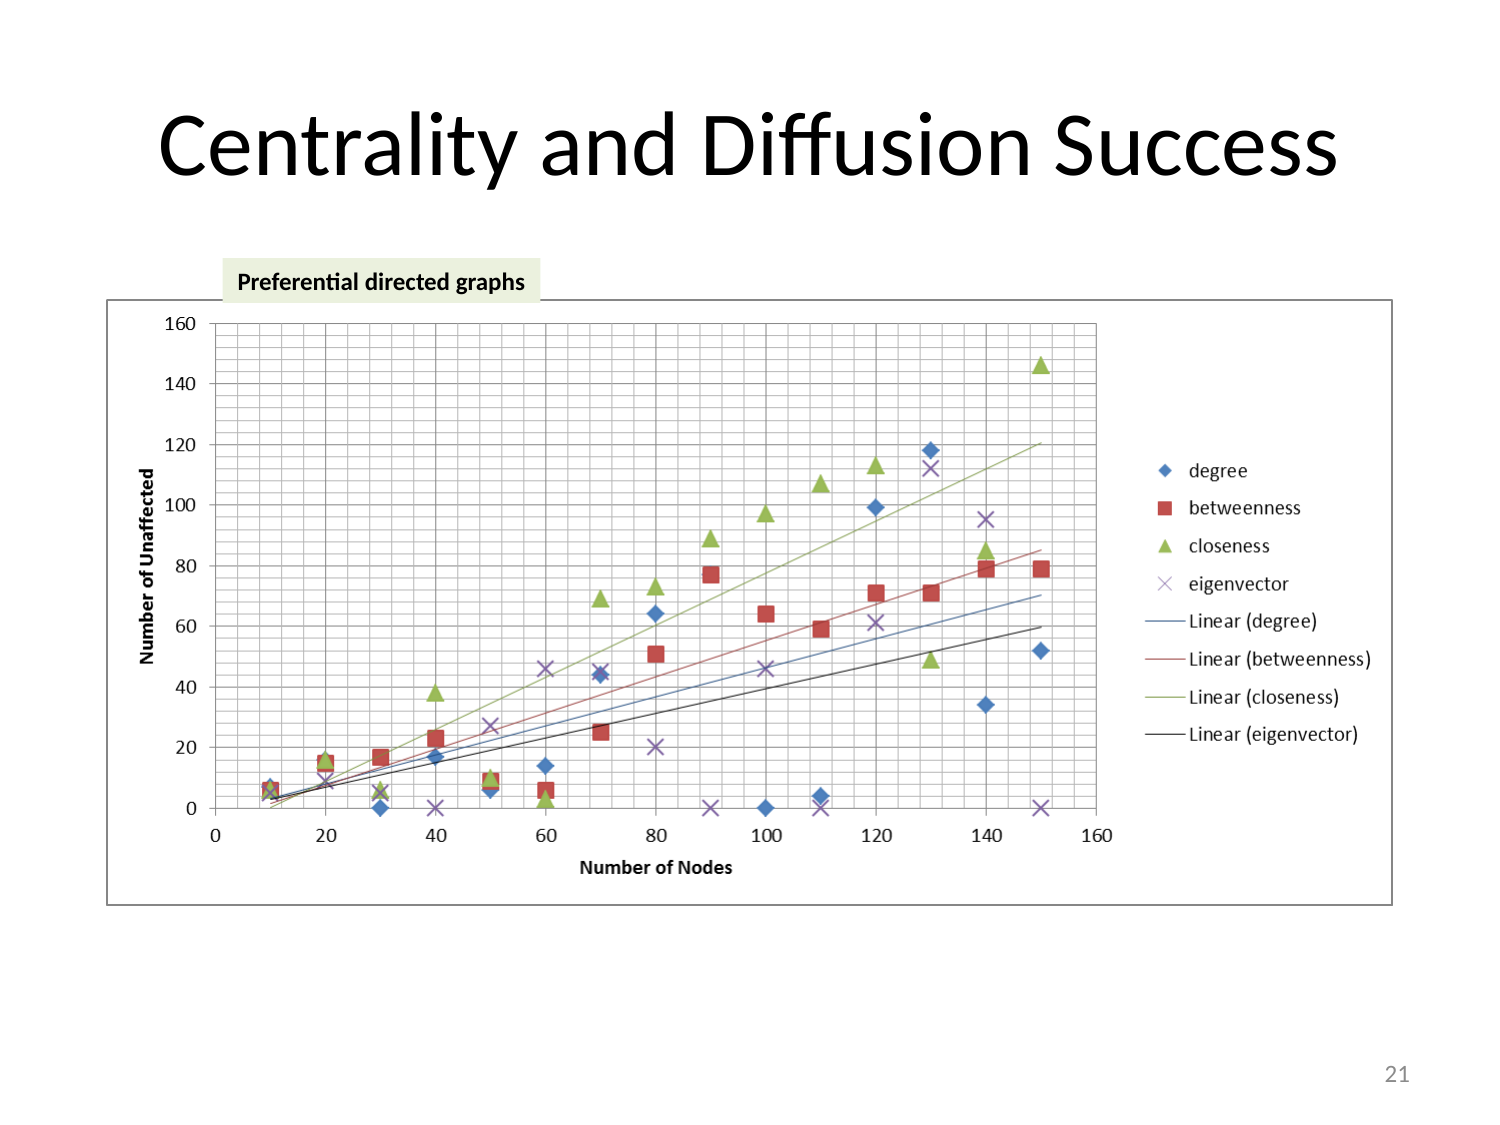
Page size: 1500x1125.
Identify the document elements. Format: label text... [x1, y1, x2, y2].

text_box Preferential directed graphs [222, 258, 541, 298]
slide_number 21 [1074, 1042, 1425, 1103]
picture [106, 299, 1394, 907]
title Centrality and Diffusion Success [75, 45, 1425, 233]
